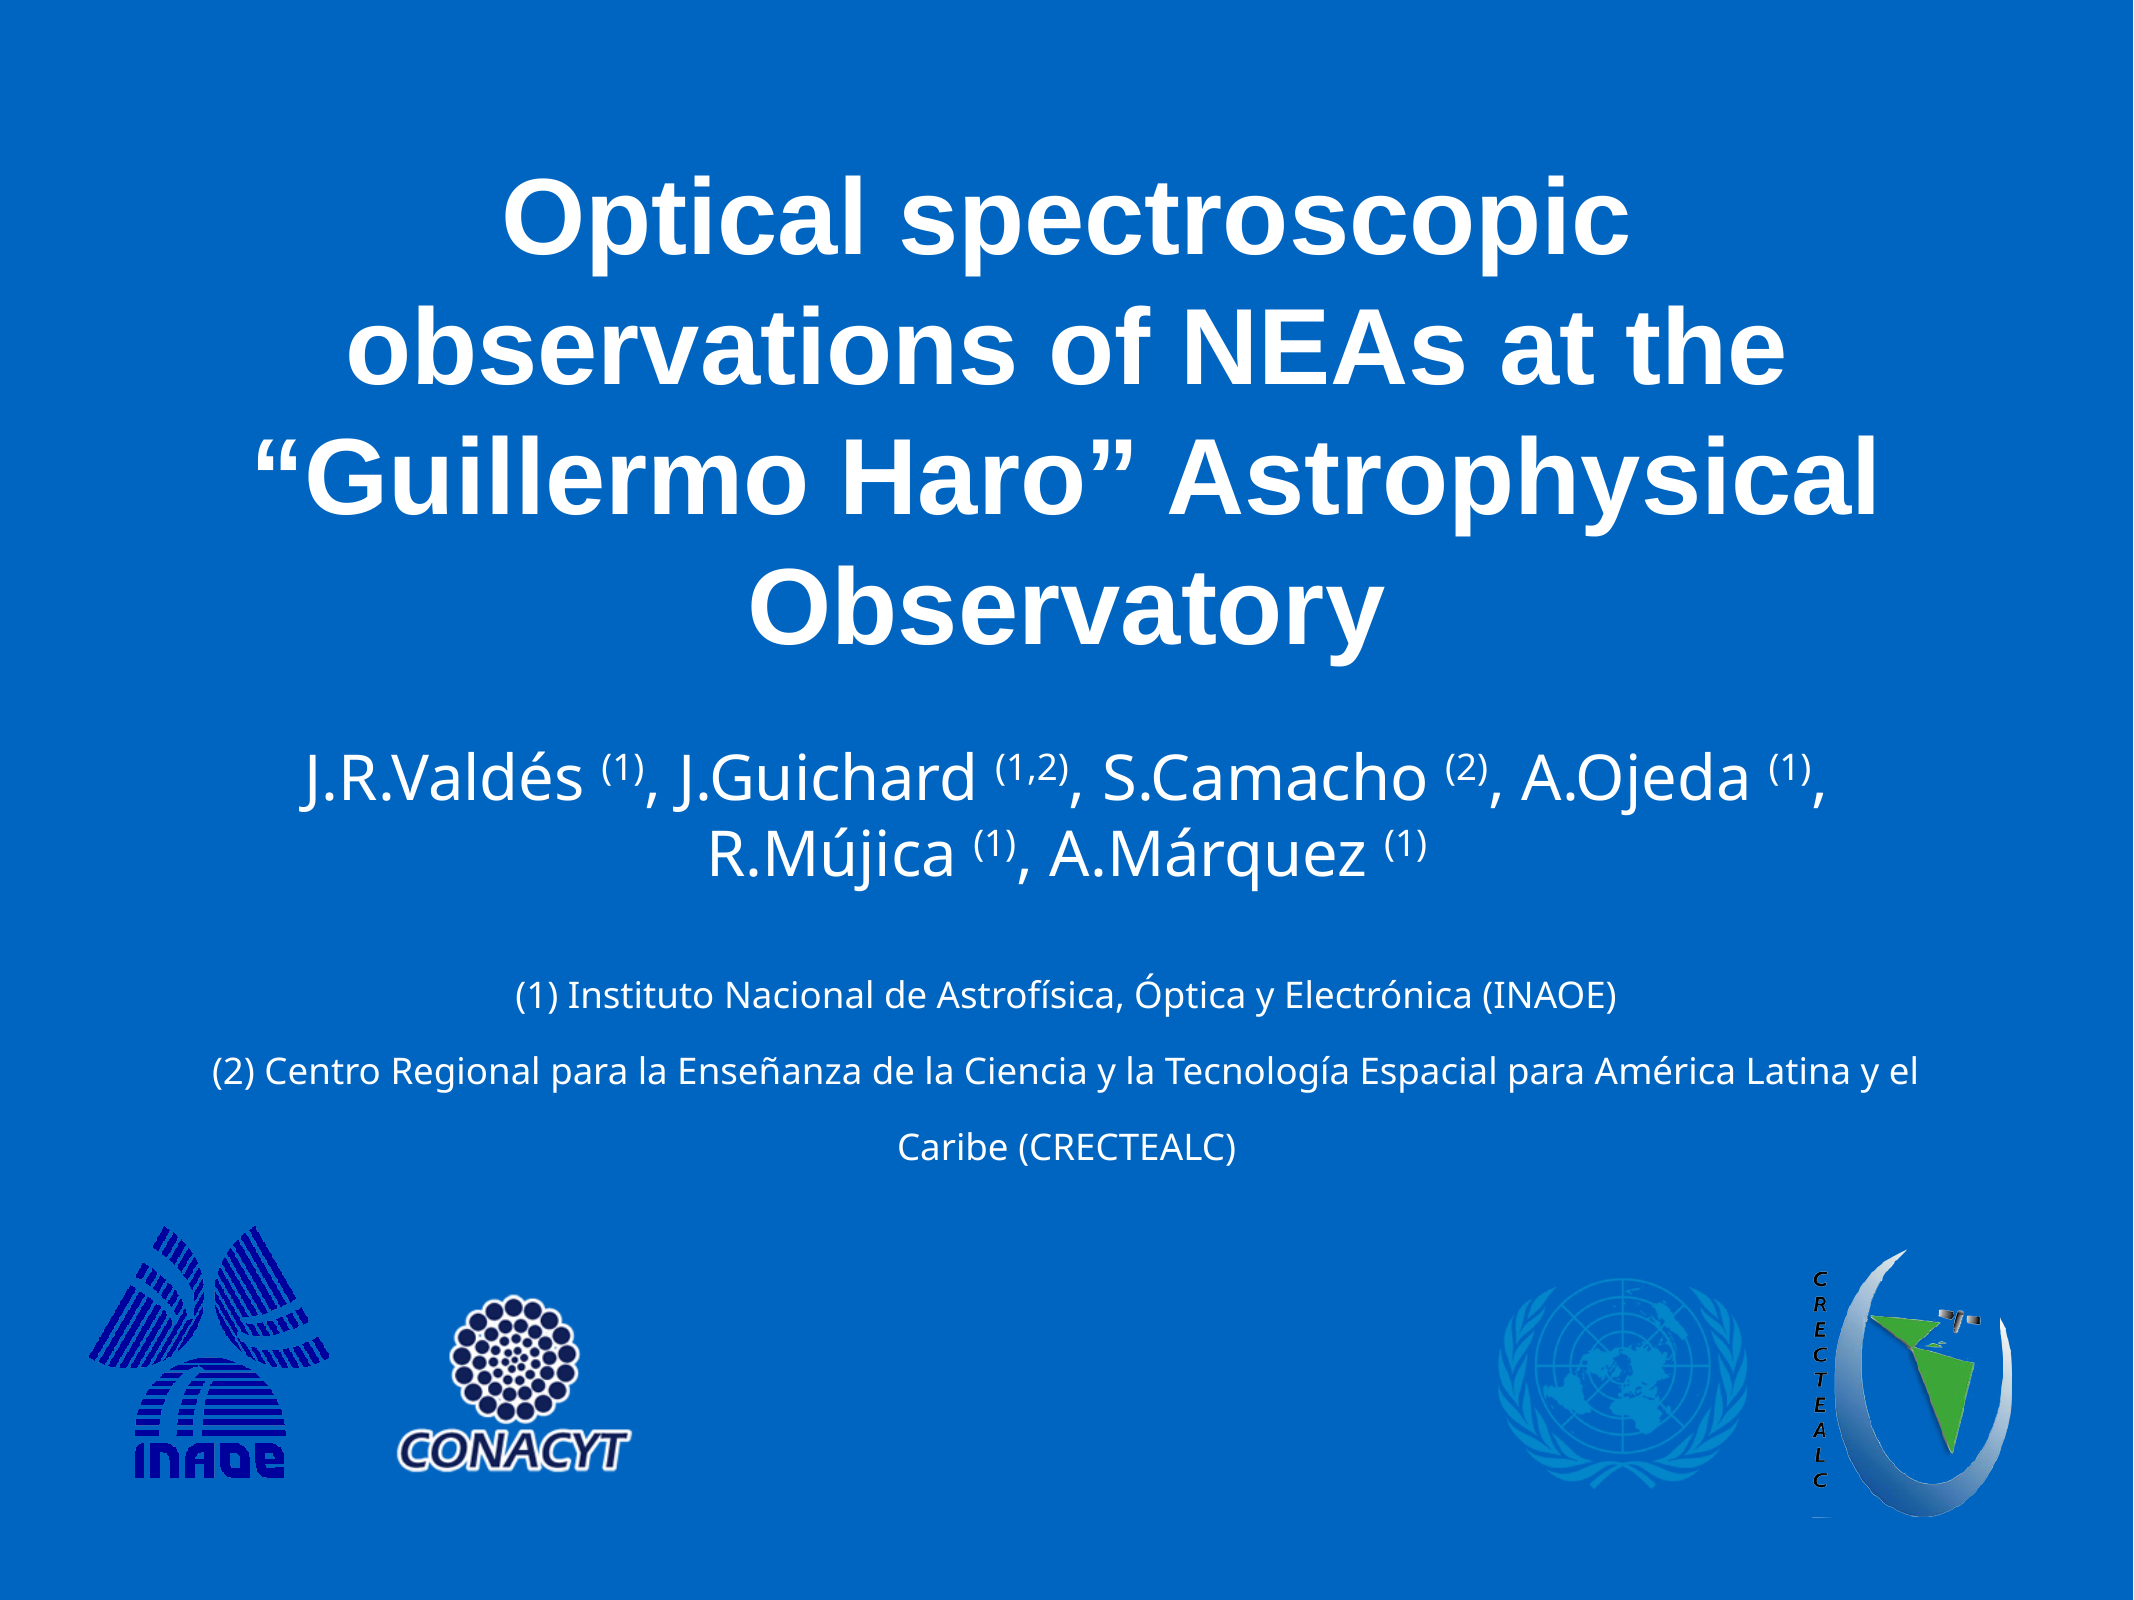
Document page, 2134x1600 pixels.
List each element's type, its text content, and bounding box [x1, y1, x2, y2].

picture [88, 1226, 330, 1478]
picture [393, 1291, 635, 1476]
picture [1497, 1258, 1749, 1510]
picture [1812, 1249, 2012, 1518]
title Optical spectroscopic observations of NEAs at the “Guillermo Haro” Astrophysical Observatory [207, 132, 1926, 675]
subtitle J.R.Valdés (1), J.Guichard (1,2), S.Camacho (2), A.Ojeda (1), R.Mújica (1), A.Márquez (1) (1) Instituto Nacional de Astrofísica, Óptica y Electrónica (INAOE) (2) Centro Regional para la Enseñanza de la Ciencia y la Tecnología Espacial para América Latina y el Caribe (CRECTEALC) [180, 728, 1953, 1209]
